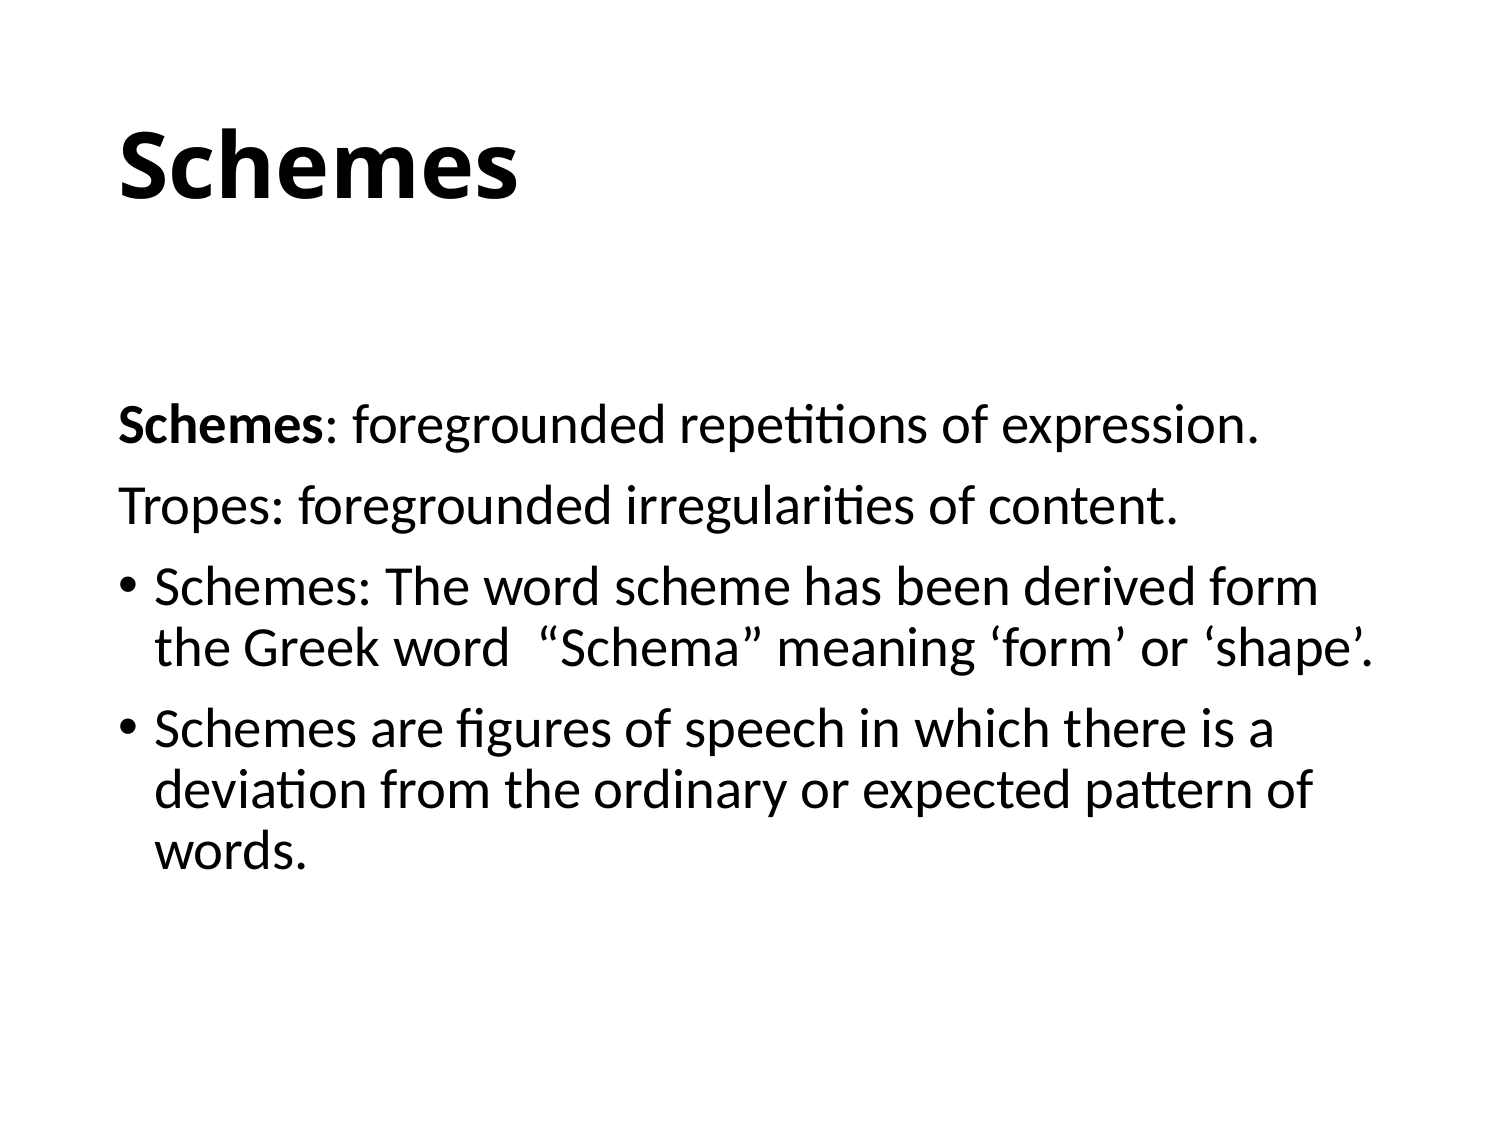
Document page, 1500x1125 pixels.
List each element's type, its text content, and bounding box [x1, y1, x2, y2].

title Schemes [103, 59, 1397, 278]
list Schemes: foregrounded repetitions of expression. Tropes: foregrounded irregularities of content. Schemes: The word scheme has been derived form the Greek word “Schema” meaning ‘form’ or ‘shape’. Schemes are figures of speech in which there is a deviation from the ordinary or expected pattern of words. [103, 299, 1397, 1014]
